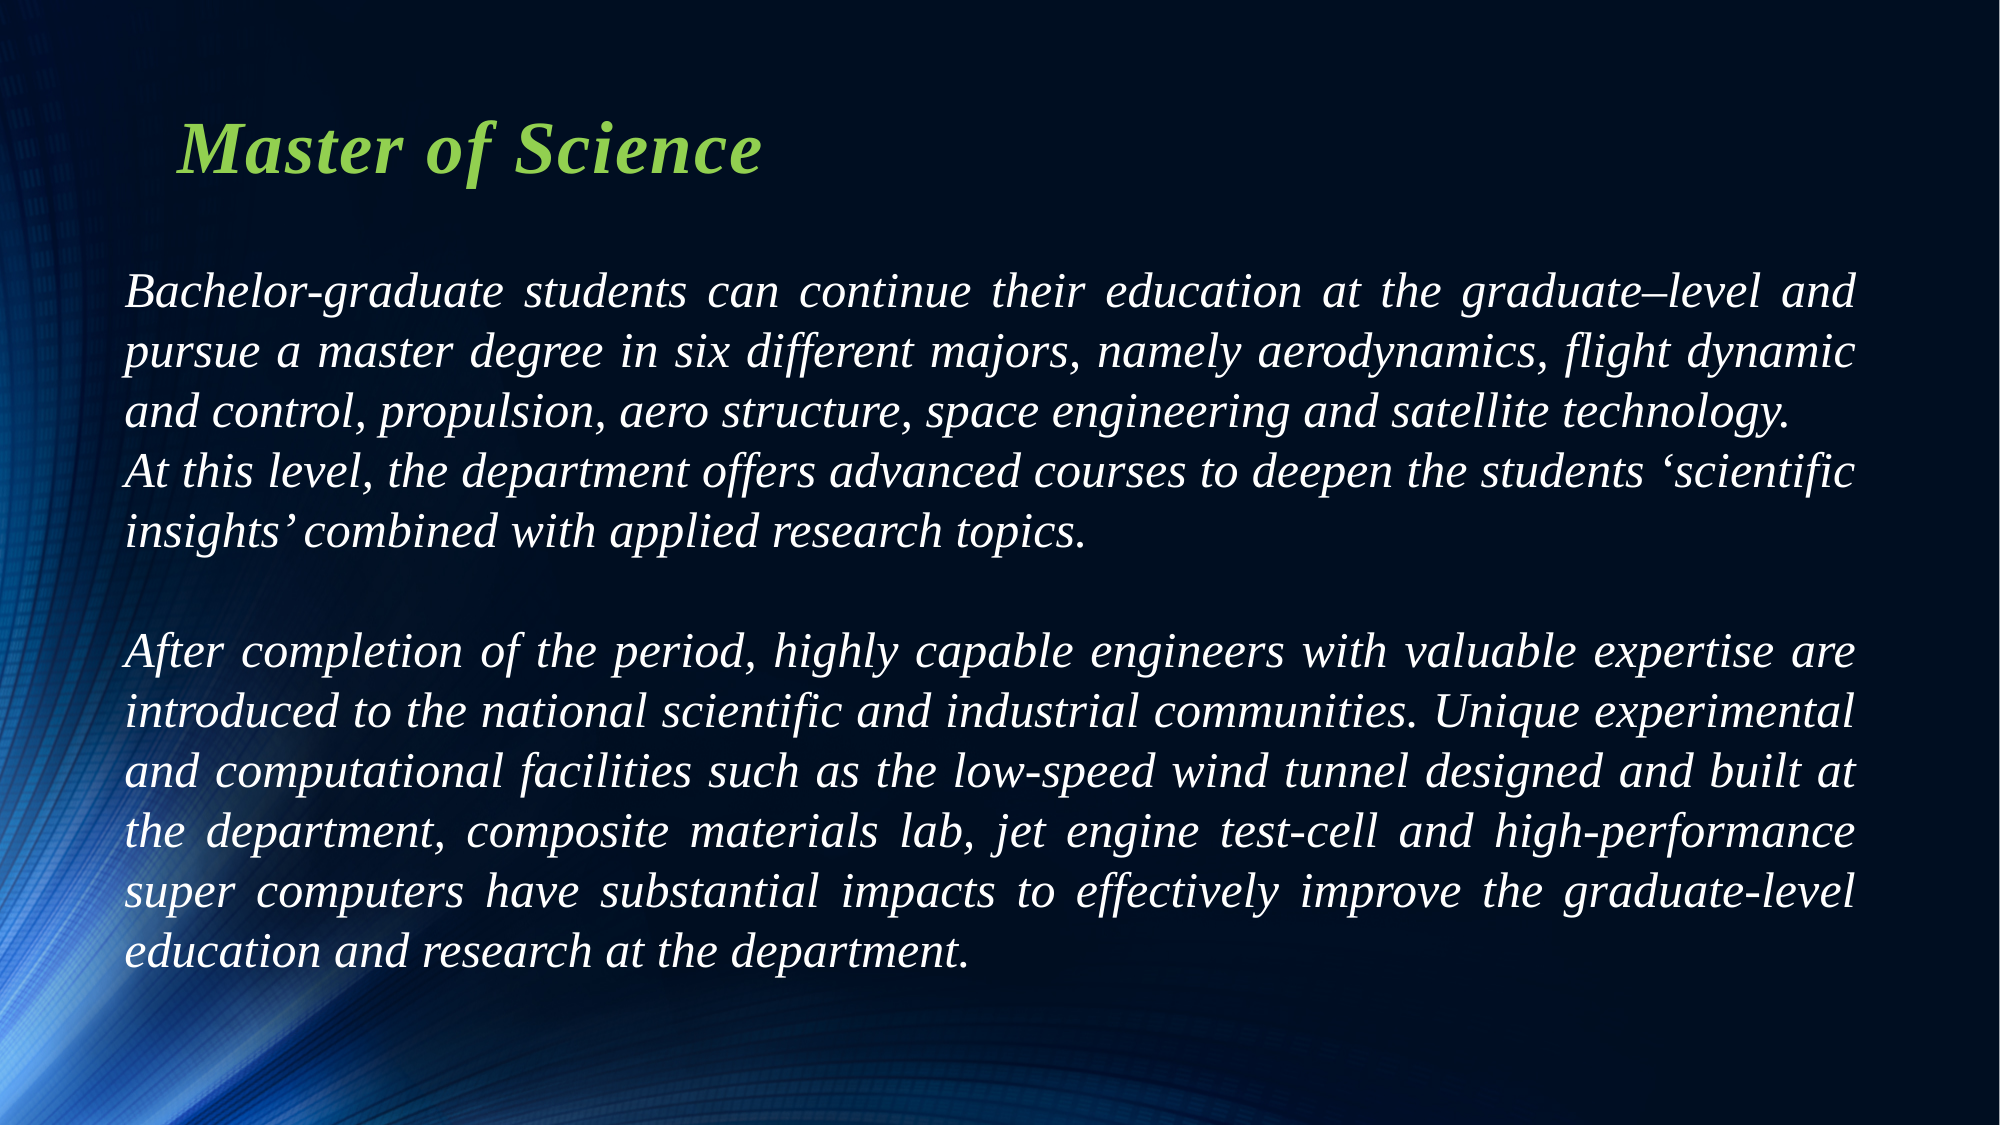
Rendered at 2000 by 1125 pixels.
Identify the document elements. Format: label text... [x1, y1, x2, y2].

picture [0, 0, 2000, 1125]
text_box Bachelor-graduate students can continue their education at the graduate–level and pursue a master degree in six different majors, namely aerodynamics, flight dynamic and control, propulsion, aero structure, space engineering and satellite technology. At this level, the department offers advanced courses to deepen the students ‘scientific insights’ combined with applied research topics. After completion of the period, highly capable engineers with valuable expertise are introduced to the national scientific and industrial communities. Unique experimental and computational facilities such as the low-speed wind tunnel designed and built at the department, composite materials lab, jet engine test-cell and high-performance super computers have substantial impacts to effectively improve the graduate-level education and research at the department. [109, 249, 1873, 985]
title Master of Science [162, 62, 1663, 249]
